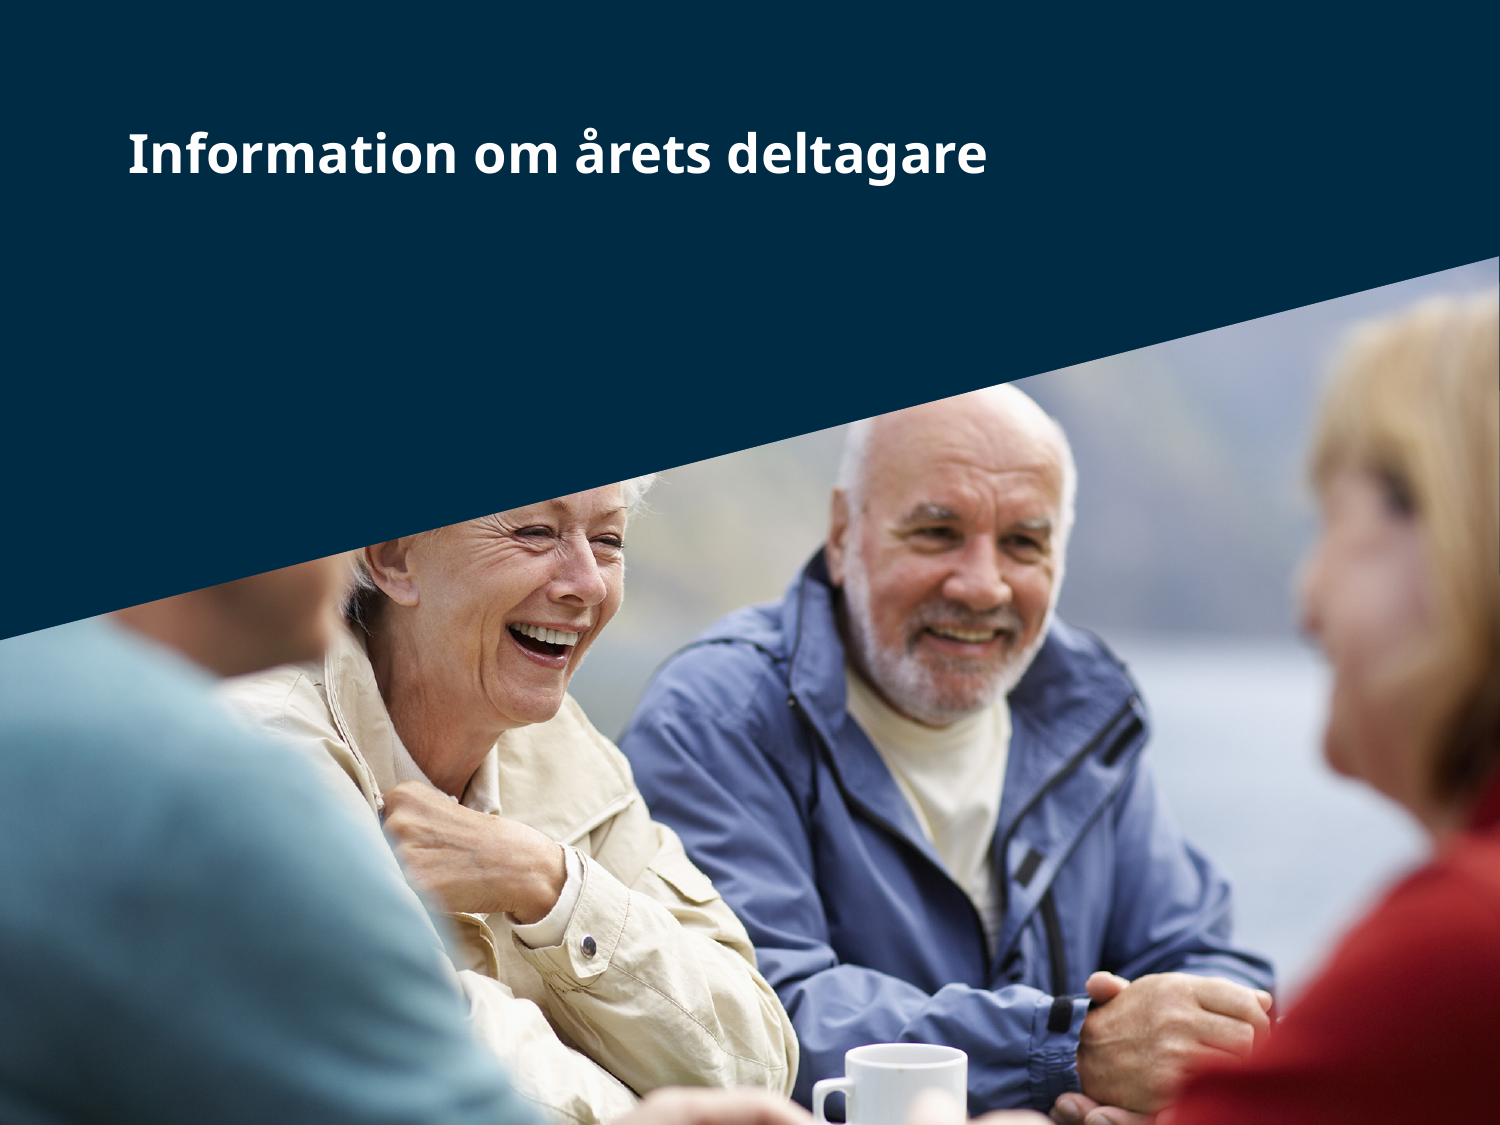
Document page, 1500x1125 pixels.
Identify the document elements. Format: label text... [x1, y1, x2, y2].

title Information om årets deltagare [128, 119, 1404, 252]
picture [0, 253, 1500, 1125]
